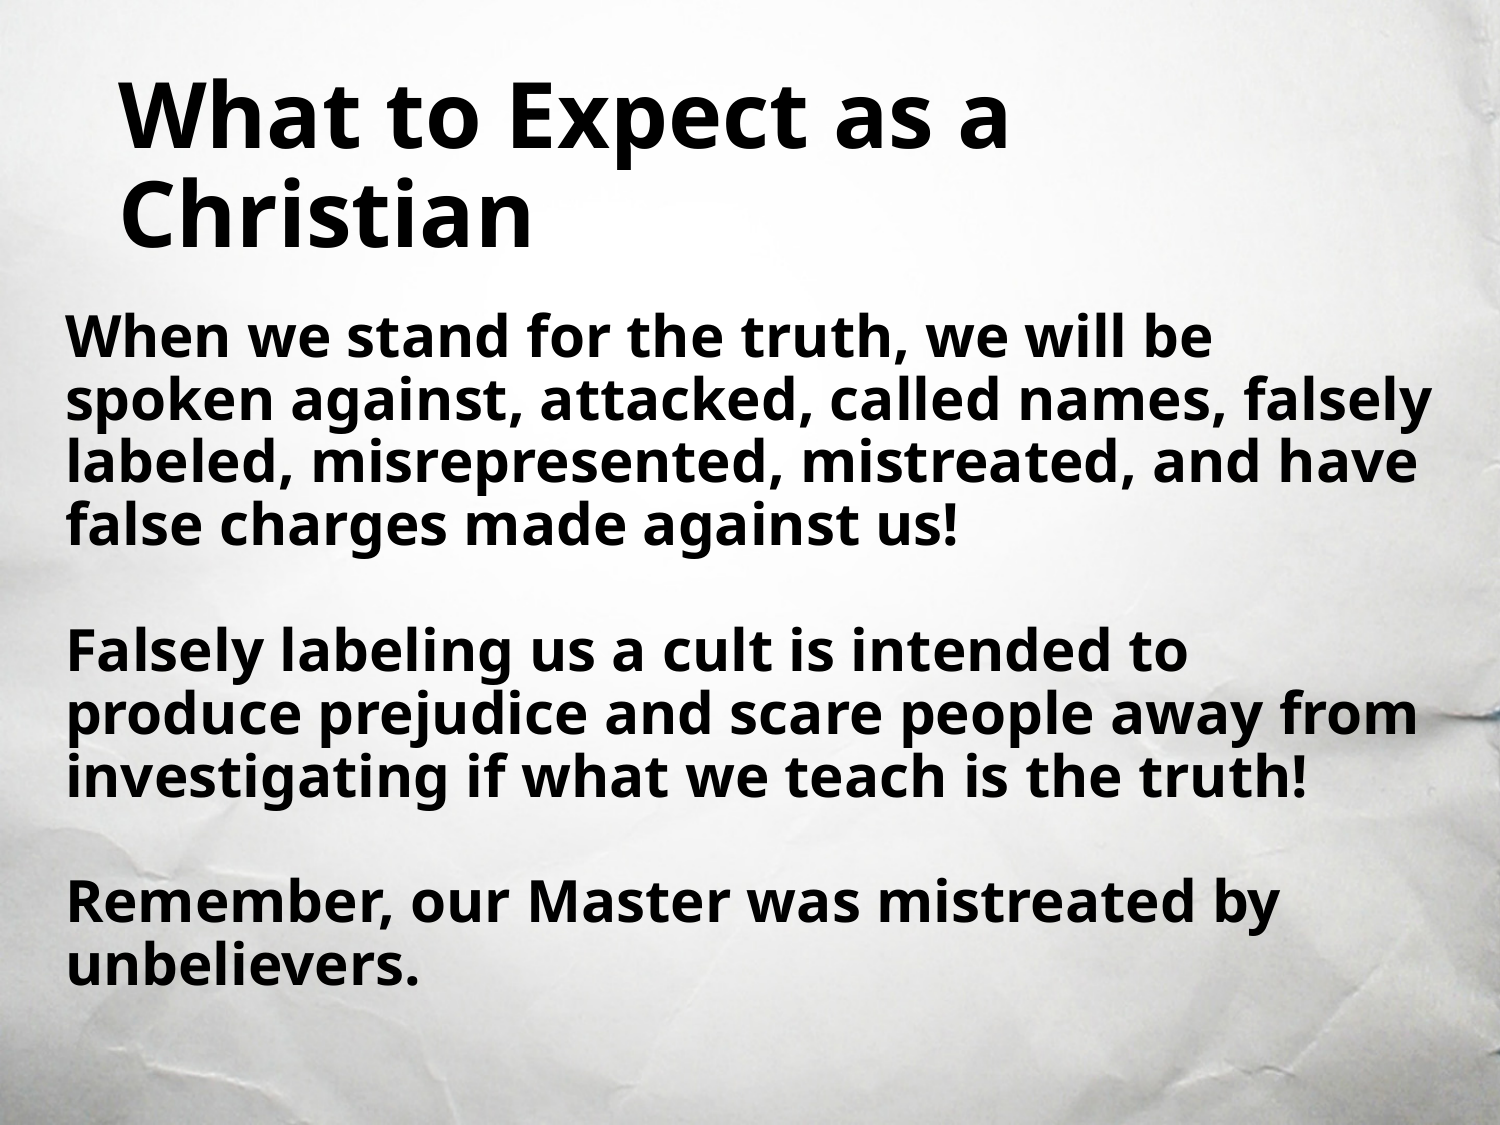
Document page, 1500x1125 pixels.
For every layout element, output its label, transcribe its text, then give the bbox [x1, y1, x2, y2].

title What to Expect as a Christian [103, 59, 1397, 278]
picture [0, 0, 1500, 1125]
list When we stand for the truth, we will be spoken against, attacked, called names, falsely labeled, misrepresented, mistreated, and have false charges made against us! Falsely labeling us a cult is intended to produce prejudice and scare people away from investigating if what we teach is the truth! Remember, our Master was mistreated by unbelievers. [50, 299, 1450, 1125]
